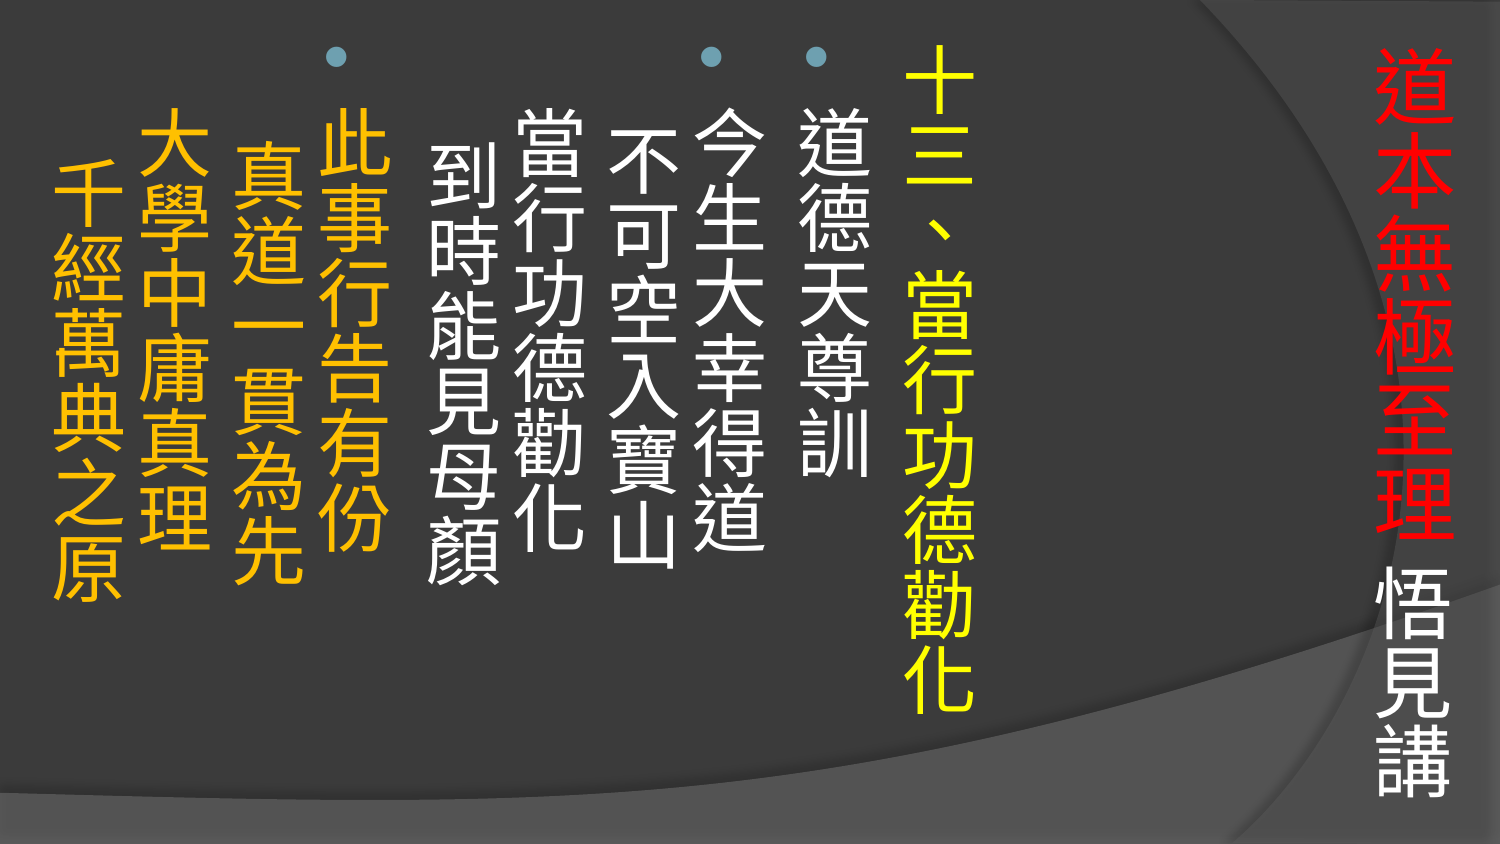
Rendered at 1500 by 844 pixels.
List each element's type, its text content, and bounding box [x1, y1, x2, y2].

list 十三、當行功德勸化 道德天尊訓 今生大幸得道 不可空入寶山 當行功德勸化 到時能見母顏 此事行告有份 真道一貫為先 大學中庸真理 千經萬典之原 [29, 21, 1353, 825]
title 道本無極至理 悟見講 [1353, 27, 1473, 820]
